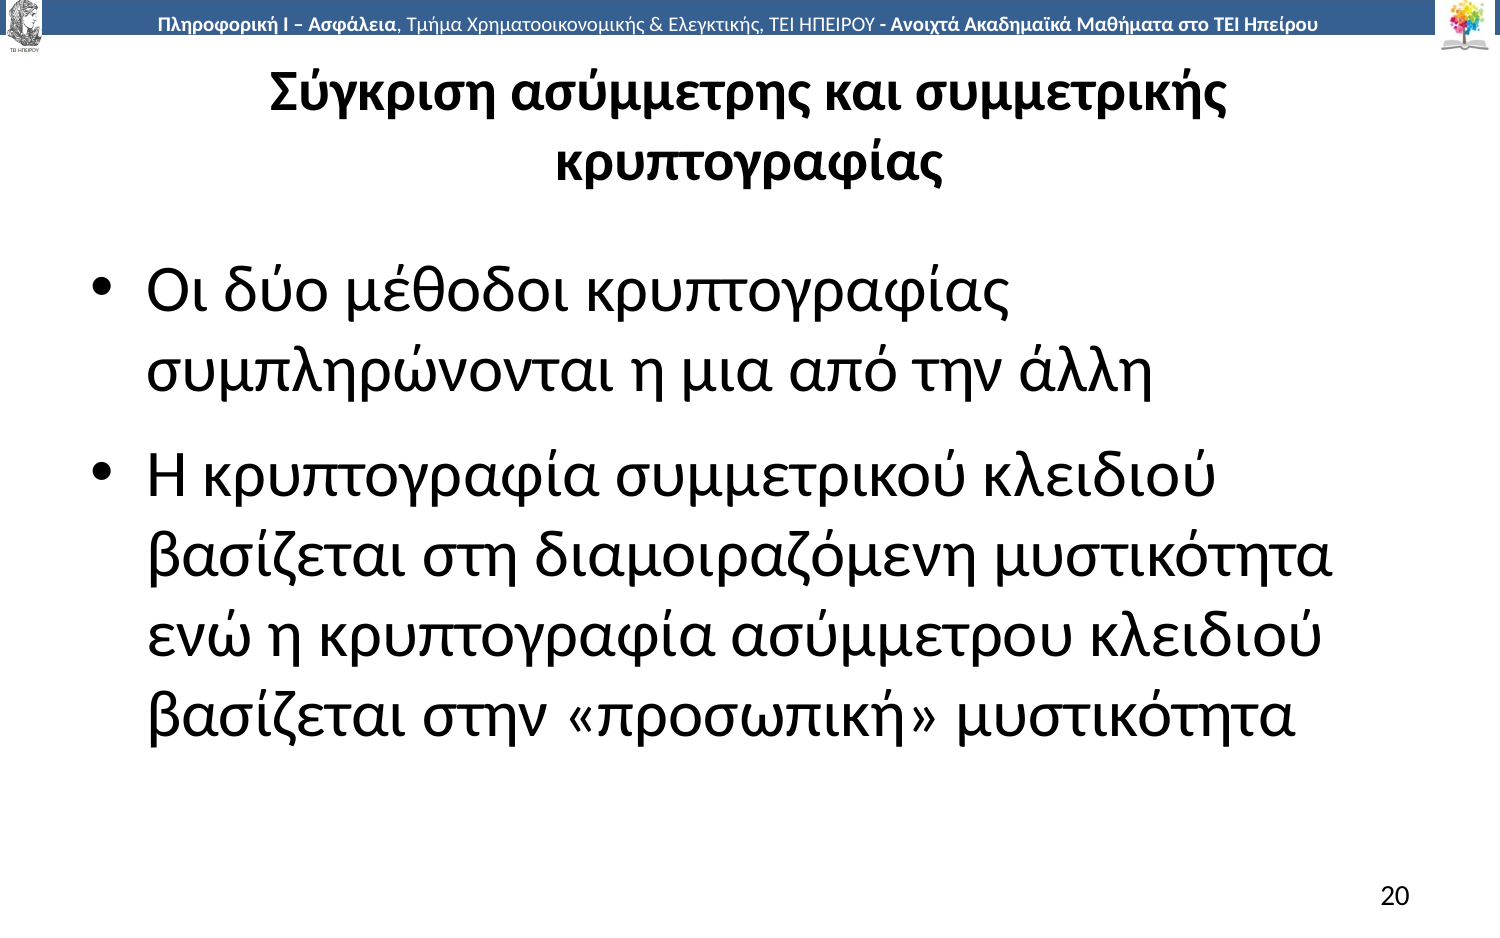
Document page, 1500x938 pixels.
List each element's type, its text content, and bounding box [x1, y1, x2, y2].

slide_number 20 [1074, 868, 1425, 919]
picture [6, 0, 42, 54]
picture [1435, 0, 1495, 52]
title Σύγκριση ασύμμετρης και συμμετρικής κρυπτογραφίας [75, 43, 1425, 200]
list Οι δύο μέθοδοι κρυπτογραφίας συμπληρώνονται η μια από την άλλη Η κρυπτογραφία συμμετρικού κλειδιού βασίζεται στη διαμοιραζόμενη μυστικότητα ενώ η κρυπτογραφία ασύμμετρου κλειδιού βασίζεται στην «προσωπική» μυστικότητα [75, 237, 1425, 776]
